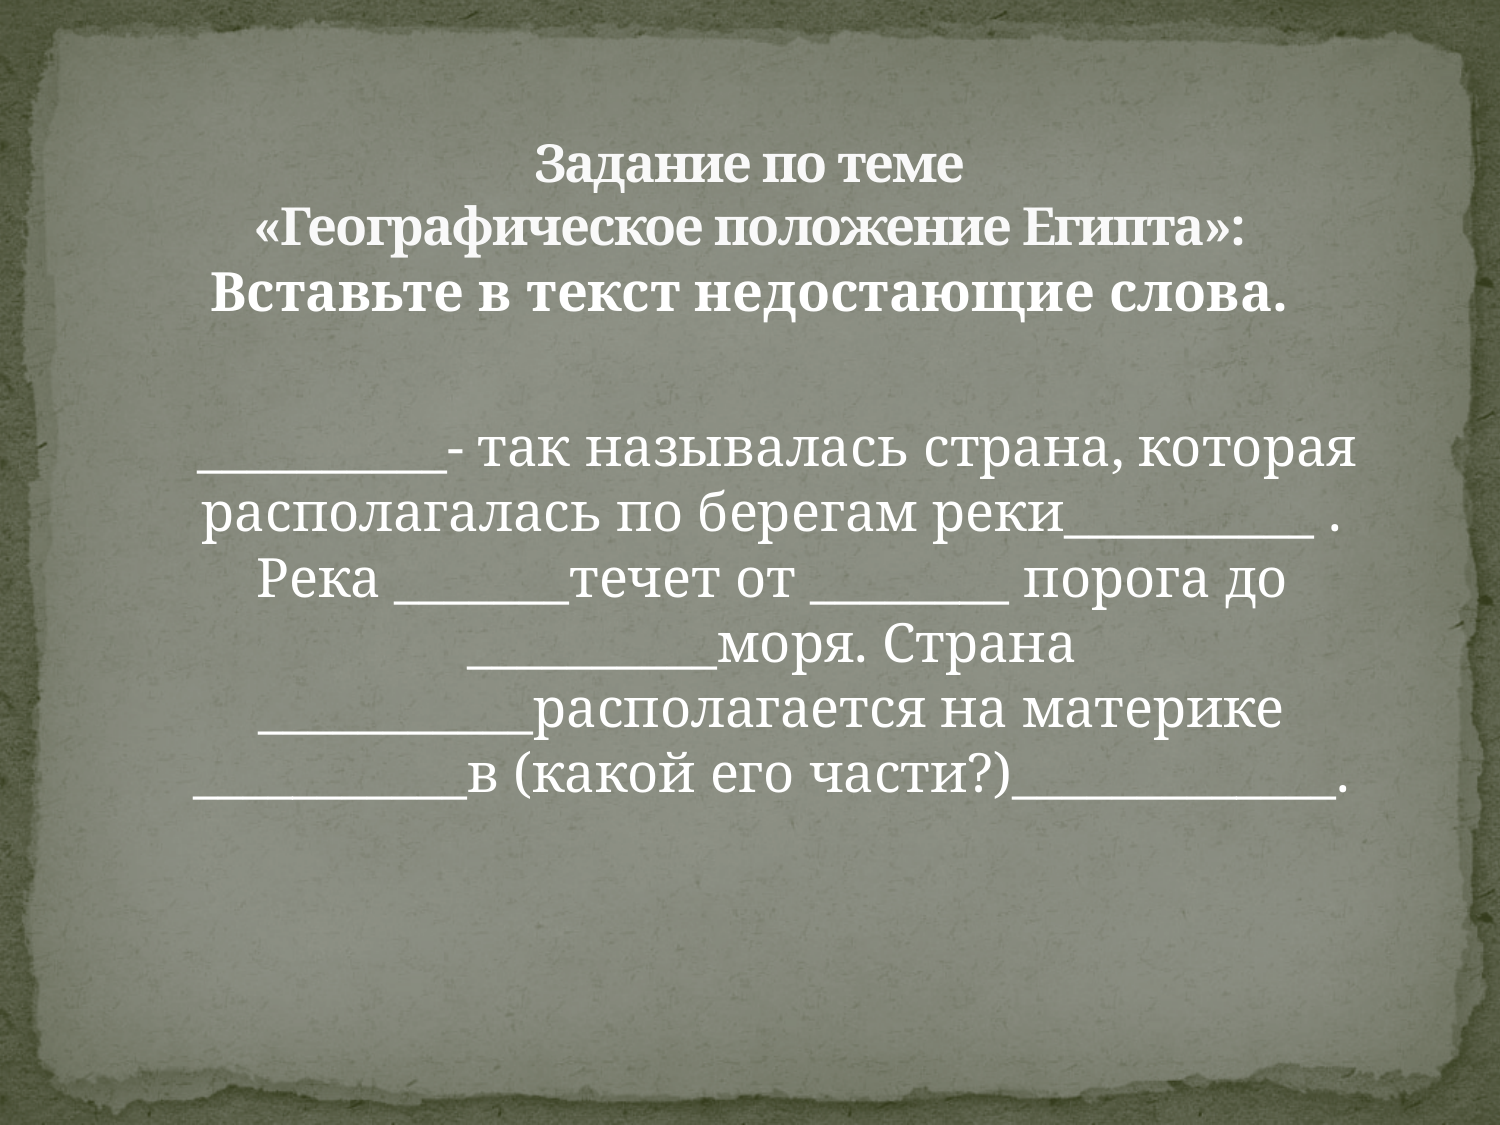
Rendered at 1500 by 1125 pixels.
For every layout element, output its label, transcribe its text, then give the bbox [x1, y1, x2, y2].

title Задание по теме «Географическое положение Египта»: [74, 45, 1425, 411]
list Вставьте в текст недостающие слова. __________- так называлась страна, которая располагалась по берегам реки__________ . Река _______течет от ________ порога до __________моря. Страна ___________располагается на материке ___________в (какой его части?)_____________. [75, 411, 1425, 1000]
